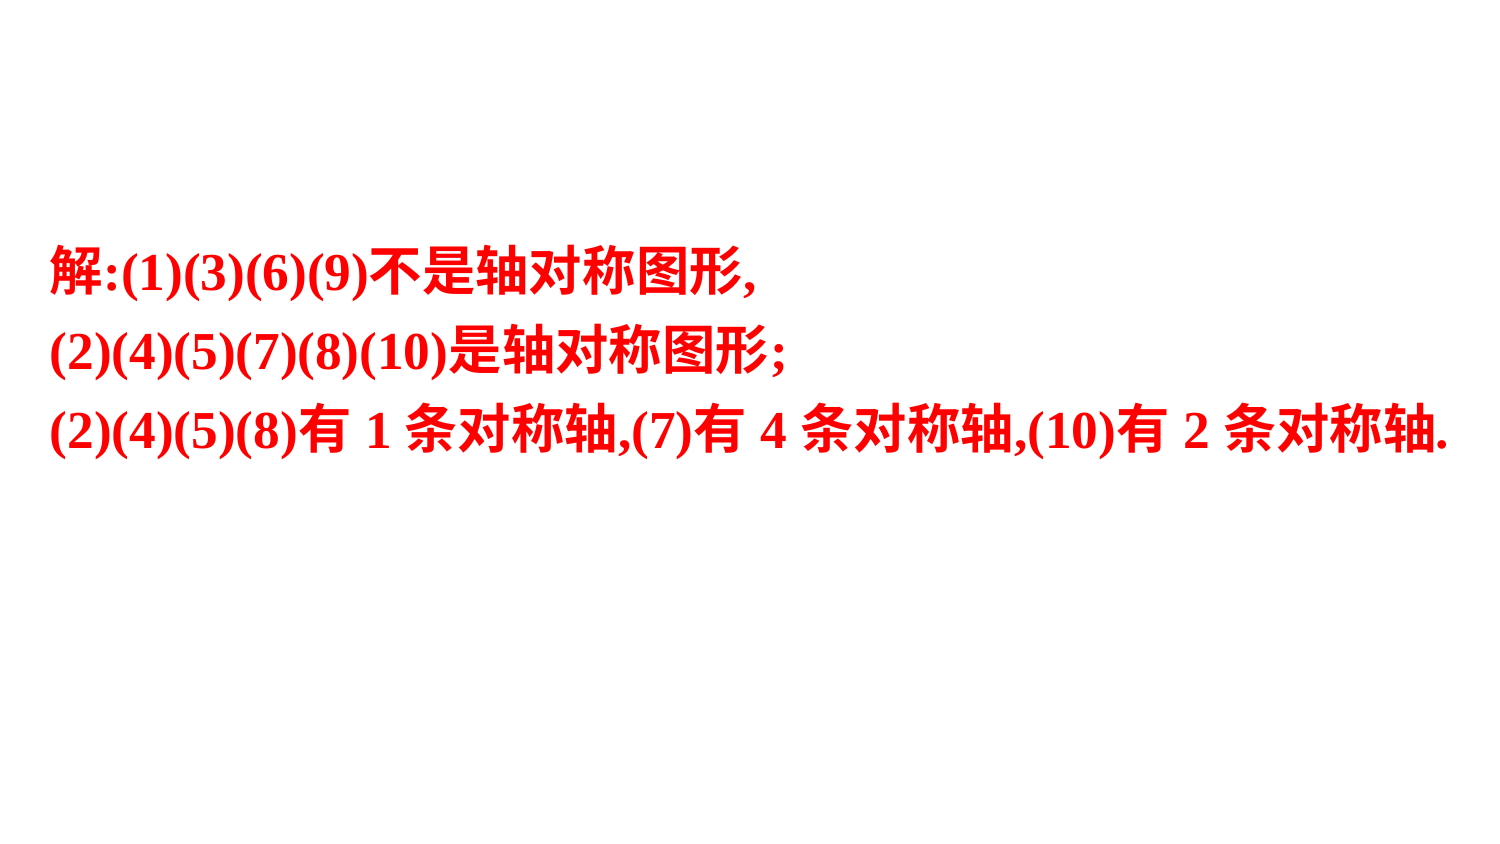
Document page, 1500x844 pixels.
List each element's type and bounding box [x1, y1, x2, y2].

text_box [49, 237, 1500, 477]
